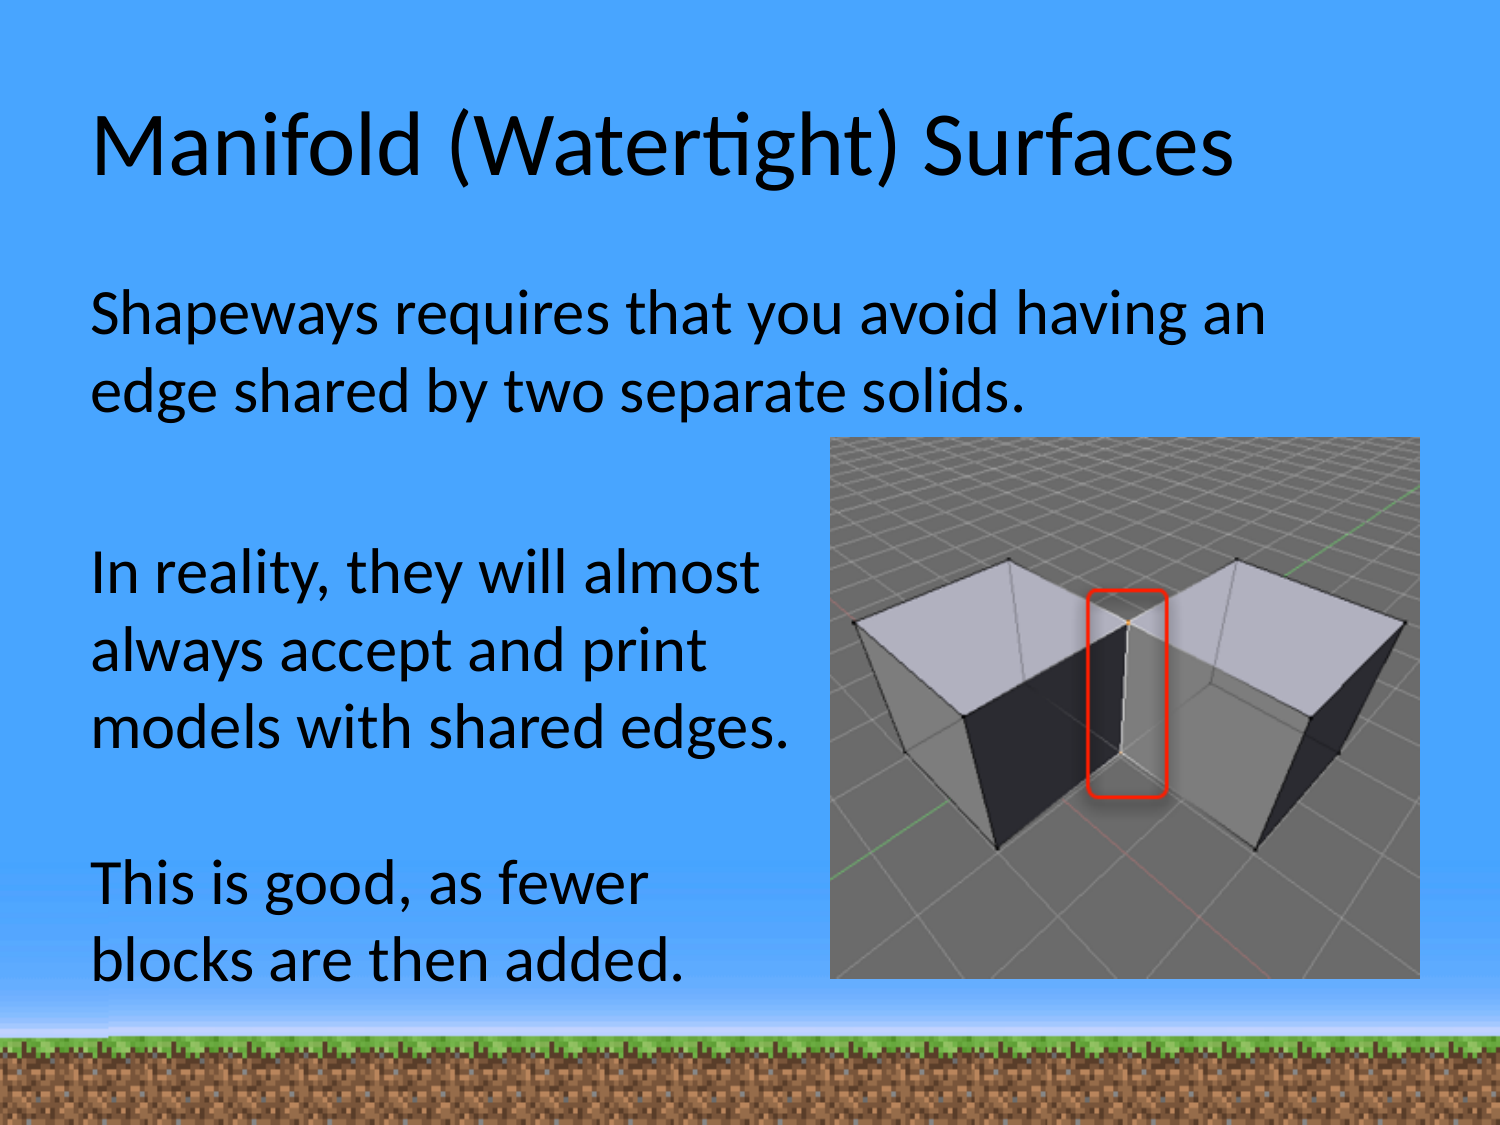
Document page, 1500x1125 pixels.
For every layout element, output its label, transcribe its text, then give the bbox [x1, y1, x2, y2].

picture [0, 0, 1500, 1125]
list Shapeways requires that you avoid having an edge shared by two separate solids. In reality, they will almost always accept and print models with shared edges. This is good, as fewer blocks are then added. [75, 262, 1425, 1005]
title Manifold (Watertight) Surfaces [75, 45, 1425, 233]
